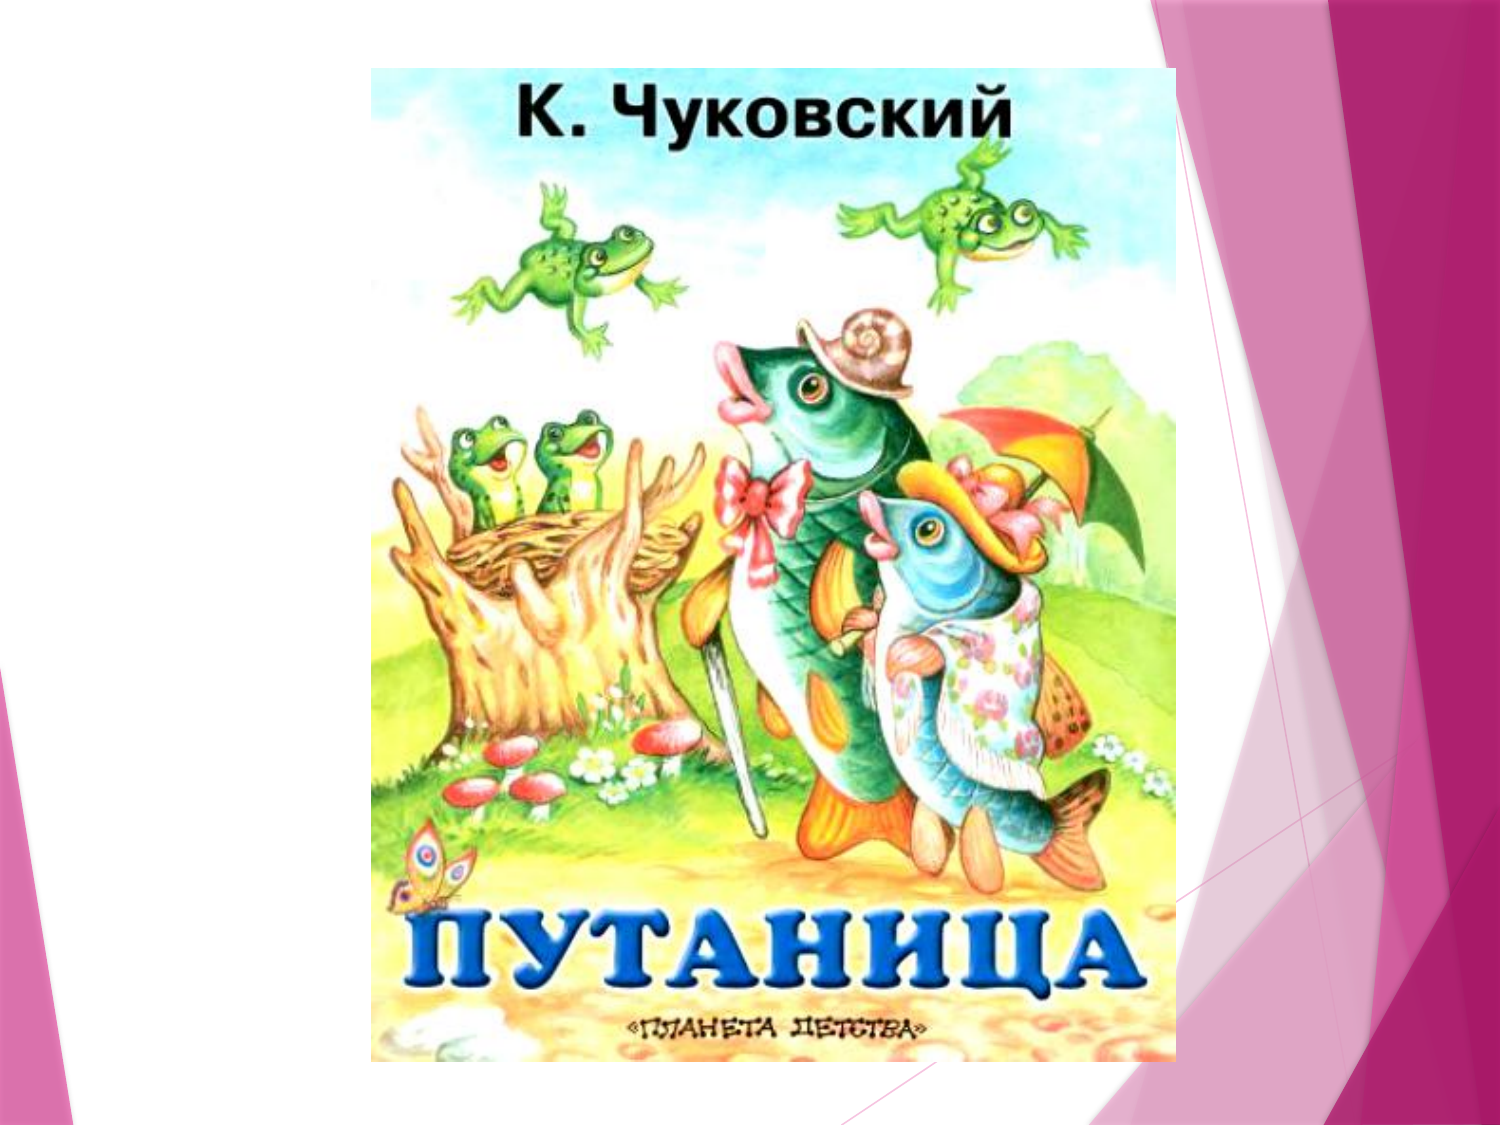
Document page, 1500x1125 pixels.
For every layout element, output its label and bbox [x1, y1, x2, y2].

picture [371, 68, 1176, 1063]
